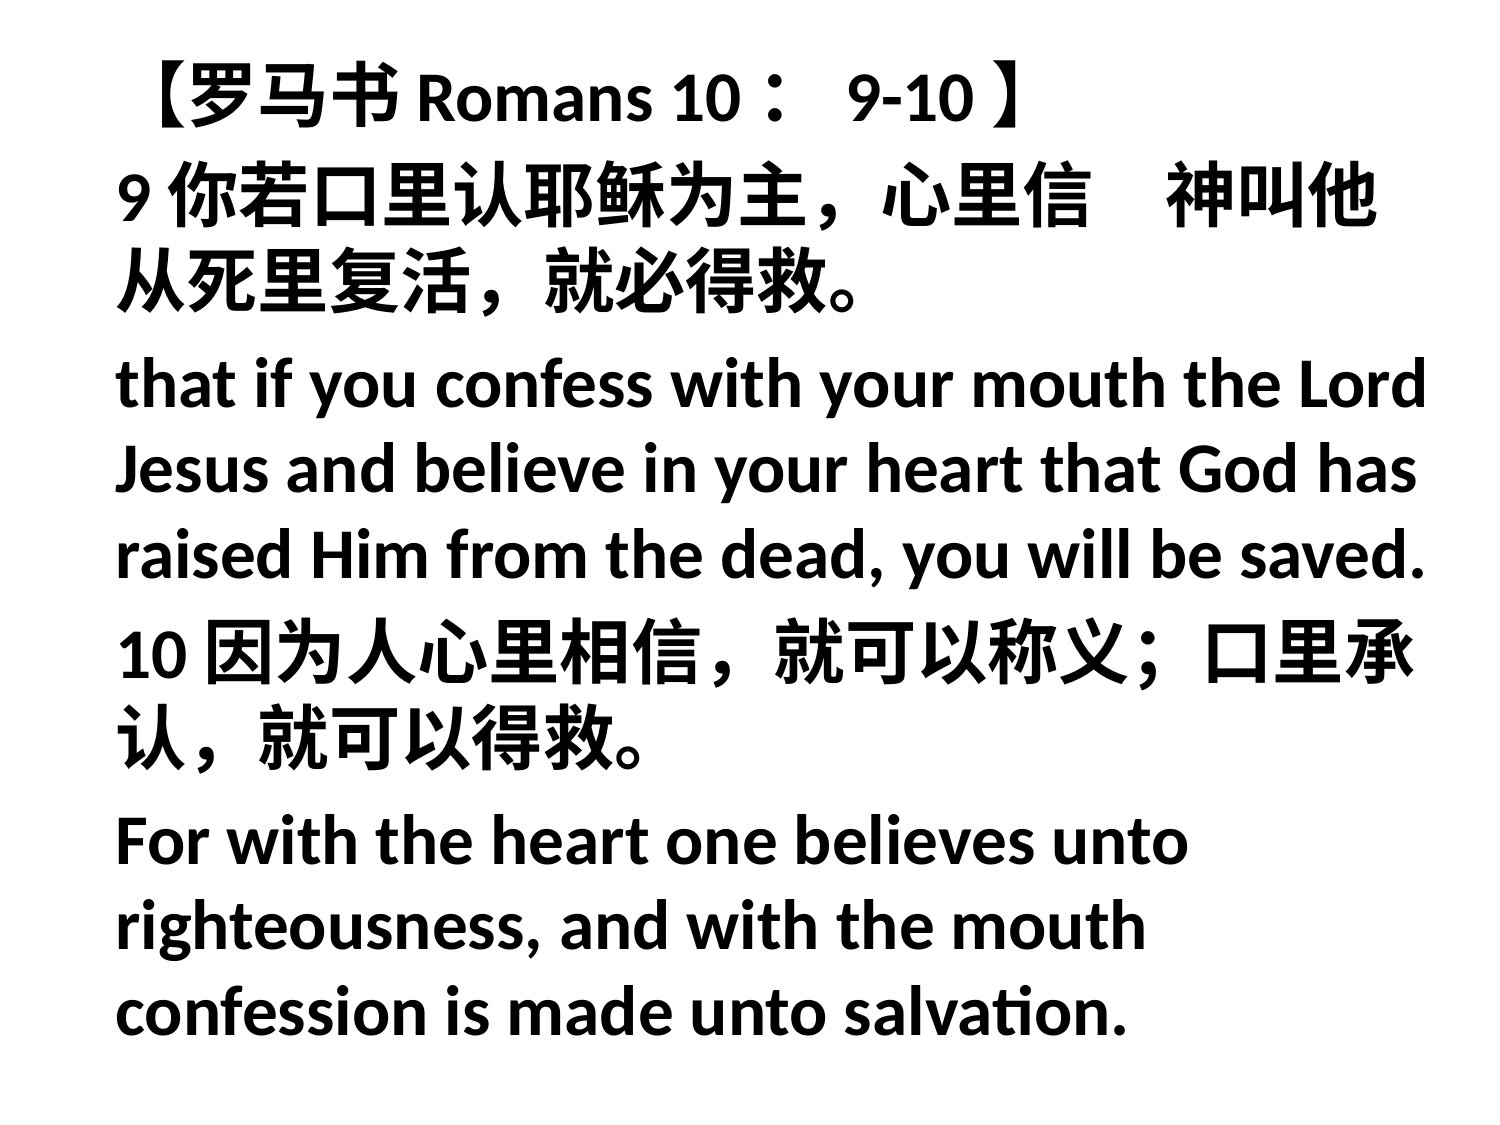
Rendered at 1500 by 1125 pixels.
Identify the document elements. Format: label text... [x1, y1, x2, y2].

subtitle 【罗马书Romans 10：9-10】 9你若口里认耶稣为主，心里信 神叫他从死里复活，就必得救。 that if you confess with your mouth the Lord Jesus and believe in your heart that God has raised Him from the dead, you will be saved. 10因为人心里相信，就可以称义；口里承认，就可以得救。 For with the heart one believes unto righteousness, and with the mouth confession is made unto salvation. [100, 42, 1459, 1083]
